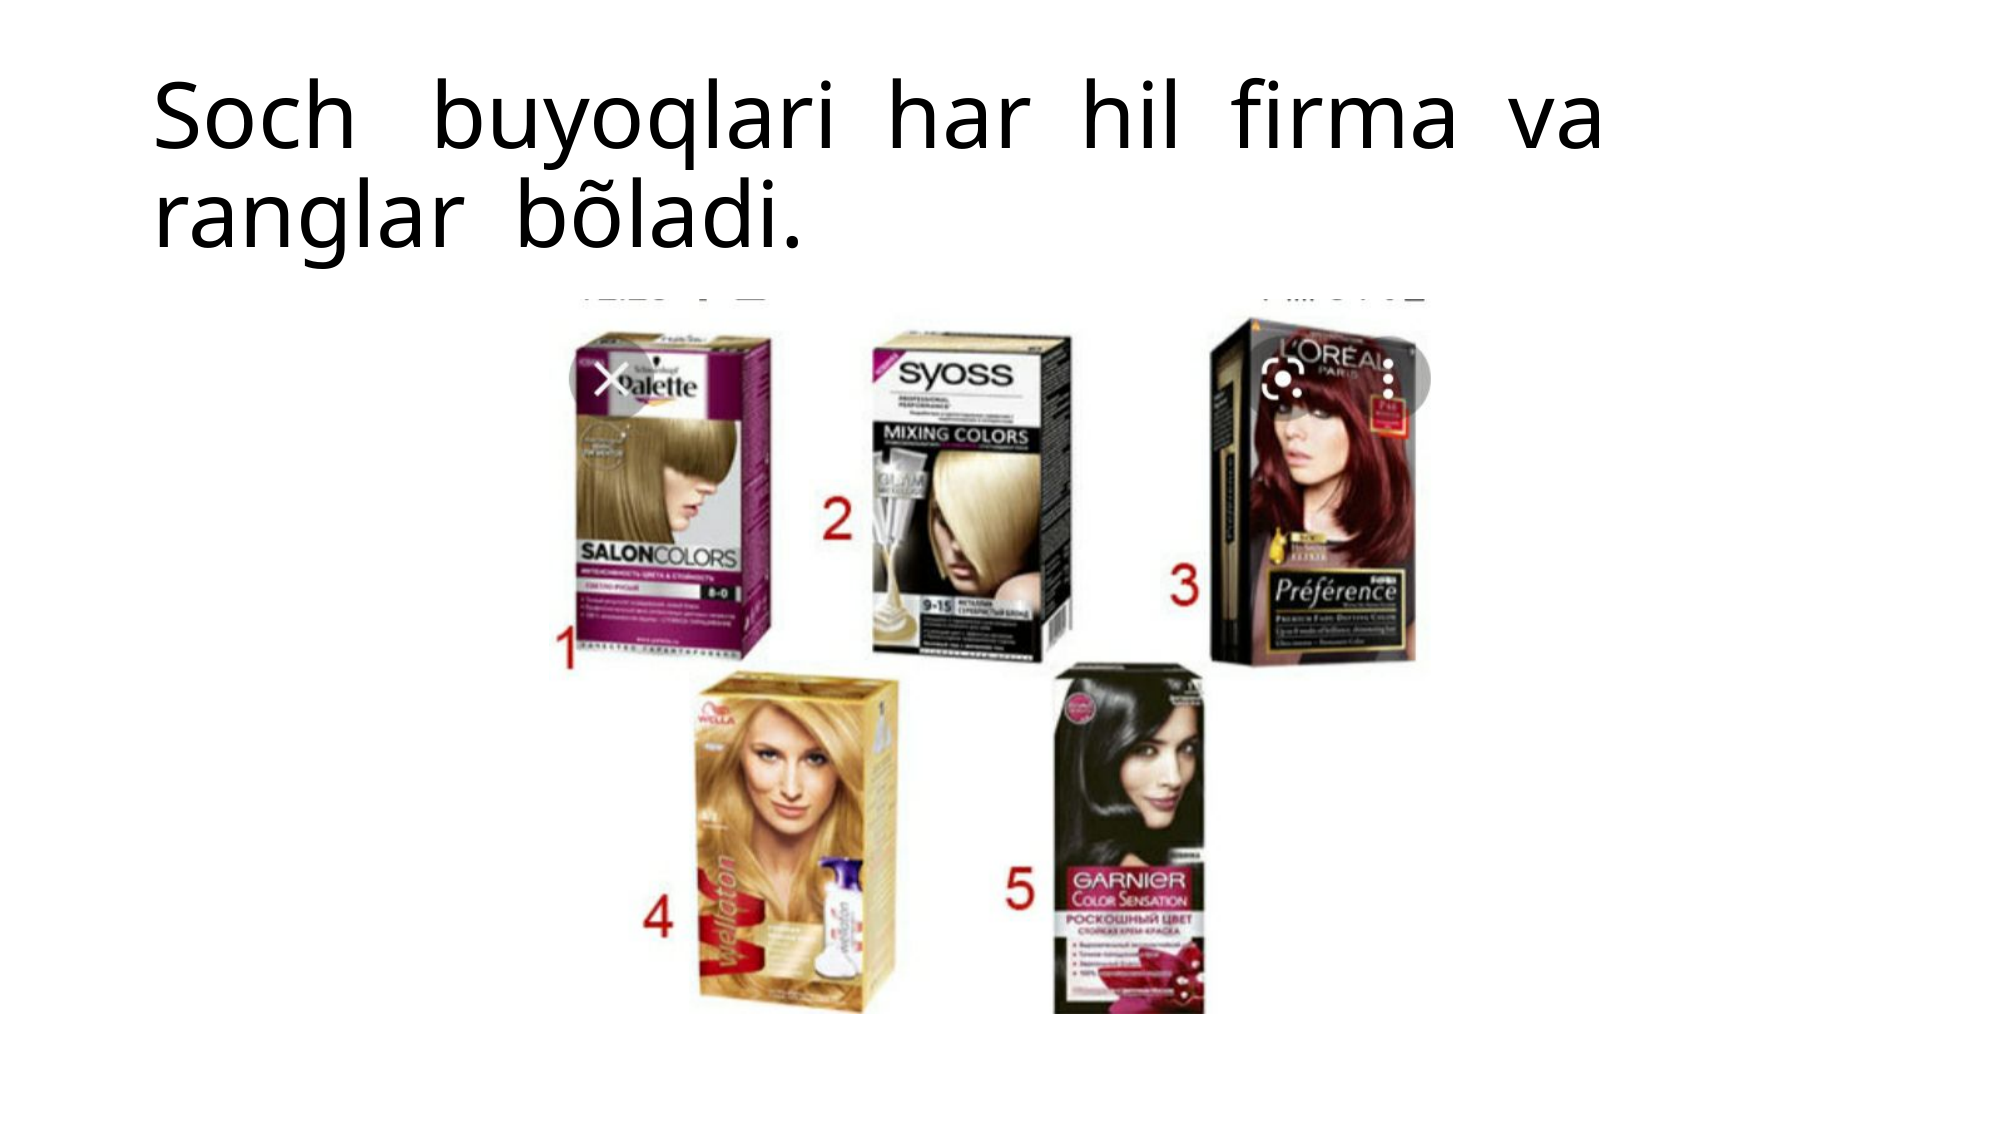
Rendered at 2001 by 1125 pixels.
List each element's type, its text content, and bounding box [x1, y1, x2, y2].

title Soch buyoqlari har hil firma va ranglar bõladi. [137, 59, 1863, 278]
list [549, 299, 1451, 1014]
